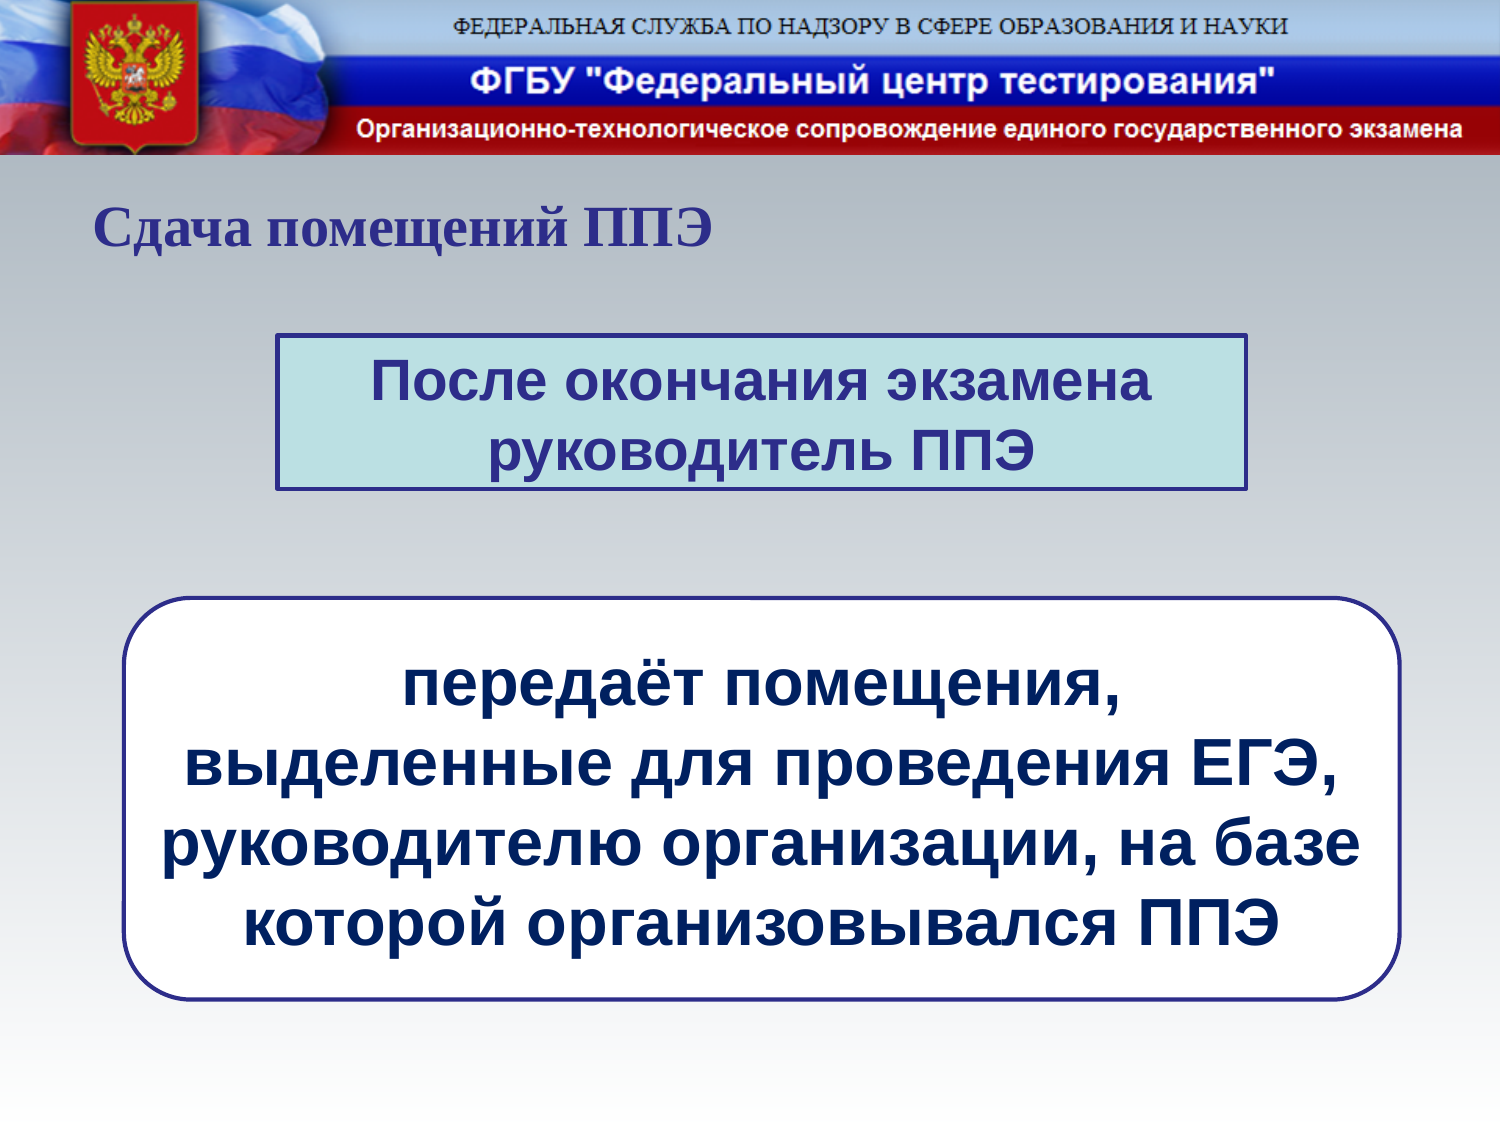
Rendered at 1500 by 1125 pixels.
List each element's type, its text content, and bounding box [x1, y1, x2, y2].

text_box передаёт помещения, выделенные для проведения ЕГЭ, руководителю организации, на базе которой организовывался ППЭ [121, 595, 1402, 1002]
text_box Сдача помещений ППЭ [0, 180, 812, 330]
text_box После окончания экзамена руководитель ППЭ [275, 333, 1248, 491]
picture [0, 0, 1500, 155]
